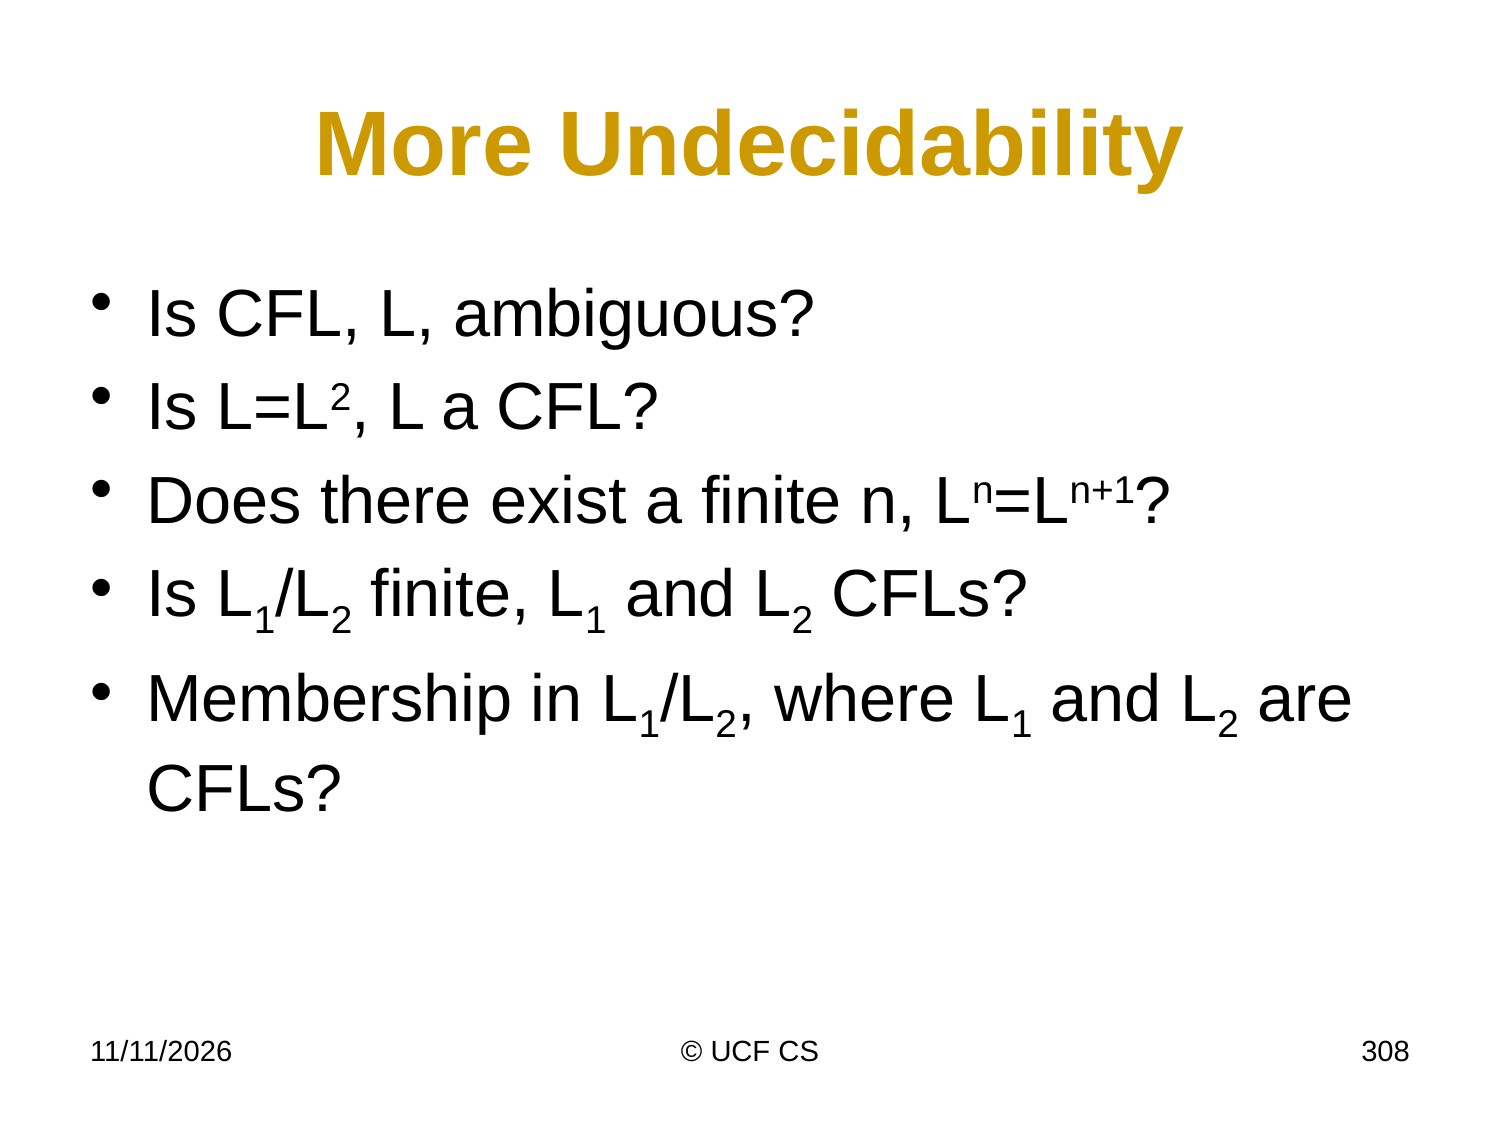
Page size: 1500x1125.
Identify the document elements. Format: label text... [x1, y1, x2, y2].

footer © UCF CS [512, 1024, 988, 1103]
title More Undecidability [75, 45, 1425, 233]
slide_number 308 [1074, 1024, 1426, 1103]
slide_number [74, 1024, 426, 1103]
list Is CFL, L, ambiguous? Is L=L2, L a CFL? Does there exist a finite n, Ln=Ln+1? Is L1/L2 finite, L1 and L2 CFLs? Membership in L1/L2, where L1 and L2 are CFLs? [75, 262, 1425, 1005]
